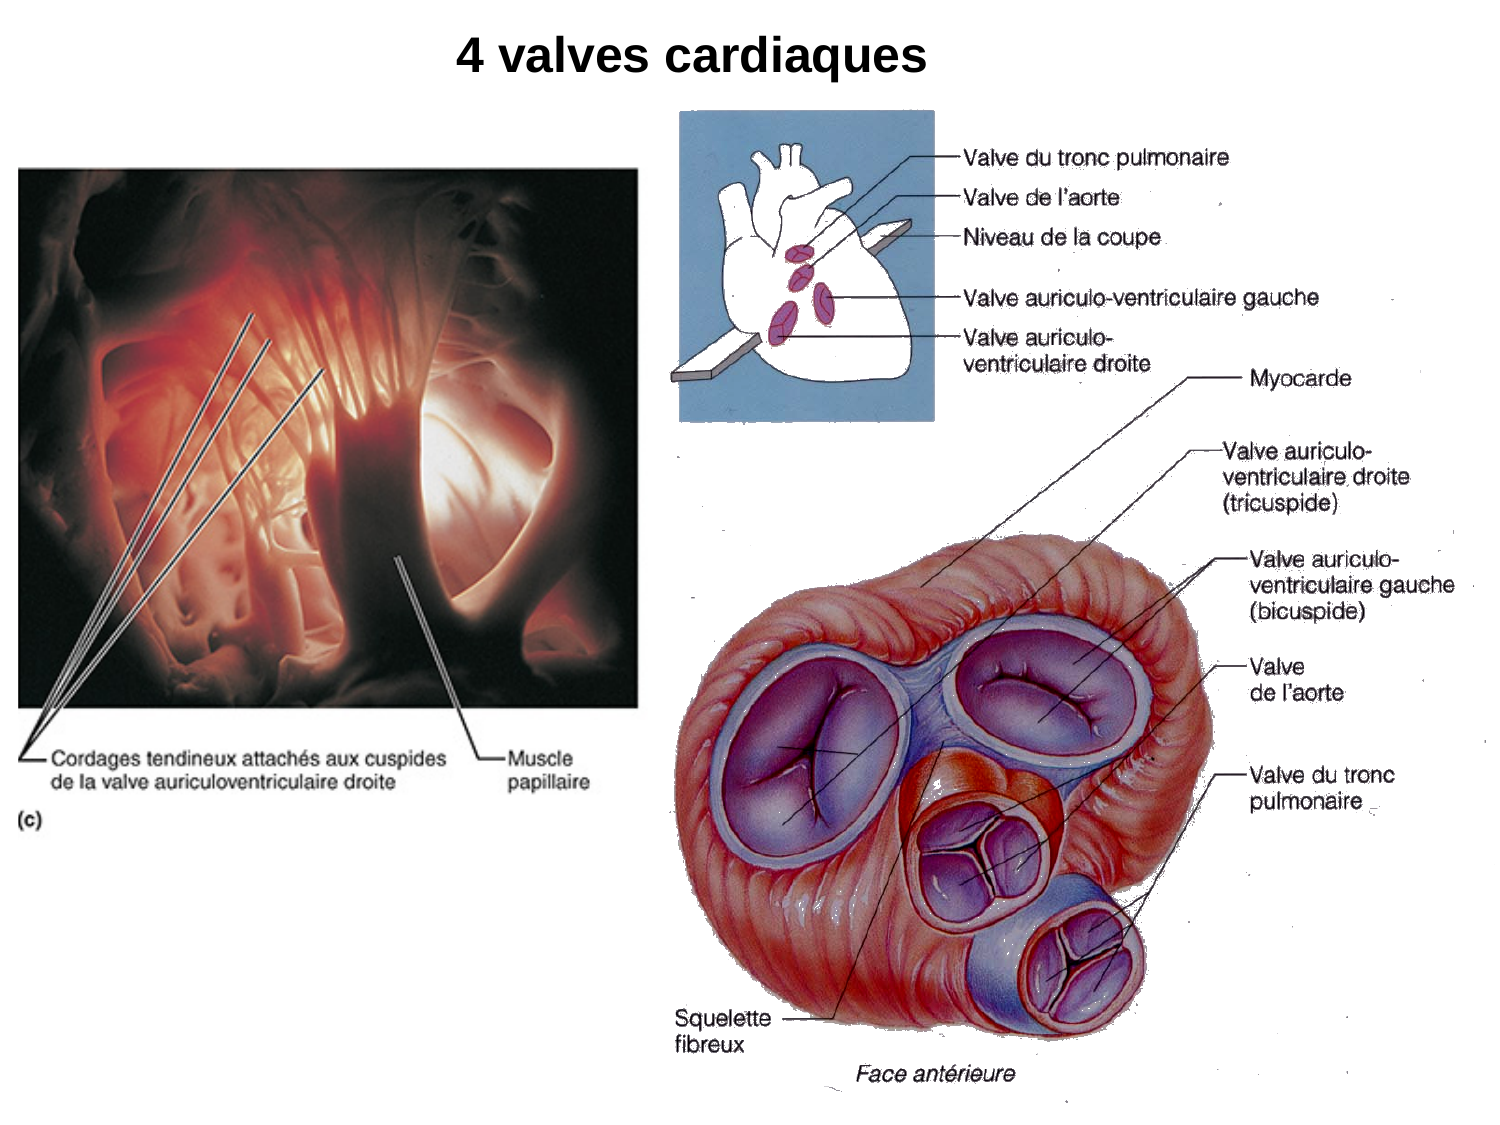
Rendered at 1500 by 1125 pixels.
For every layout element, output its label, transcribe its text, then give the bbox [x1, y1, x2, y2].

picture [17, 97, 1495, 1107]
title 4 valves cardiaques [441, 0, 951, 105]
